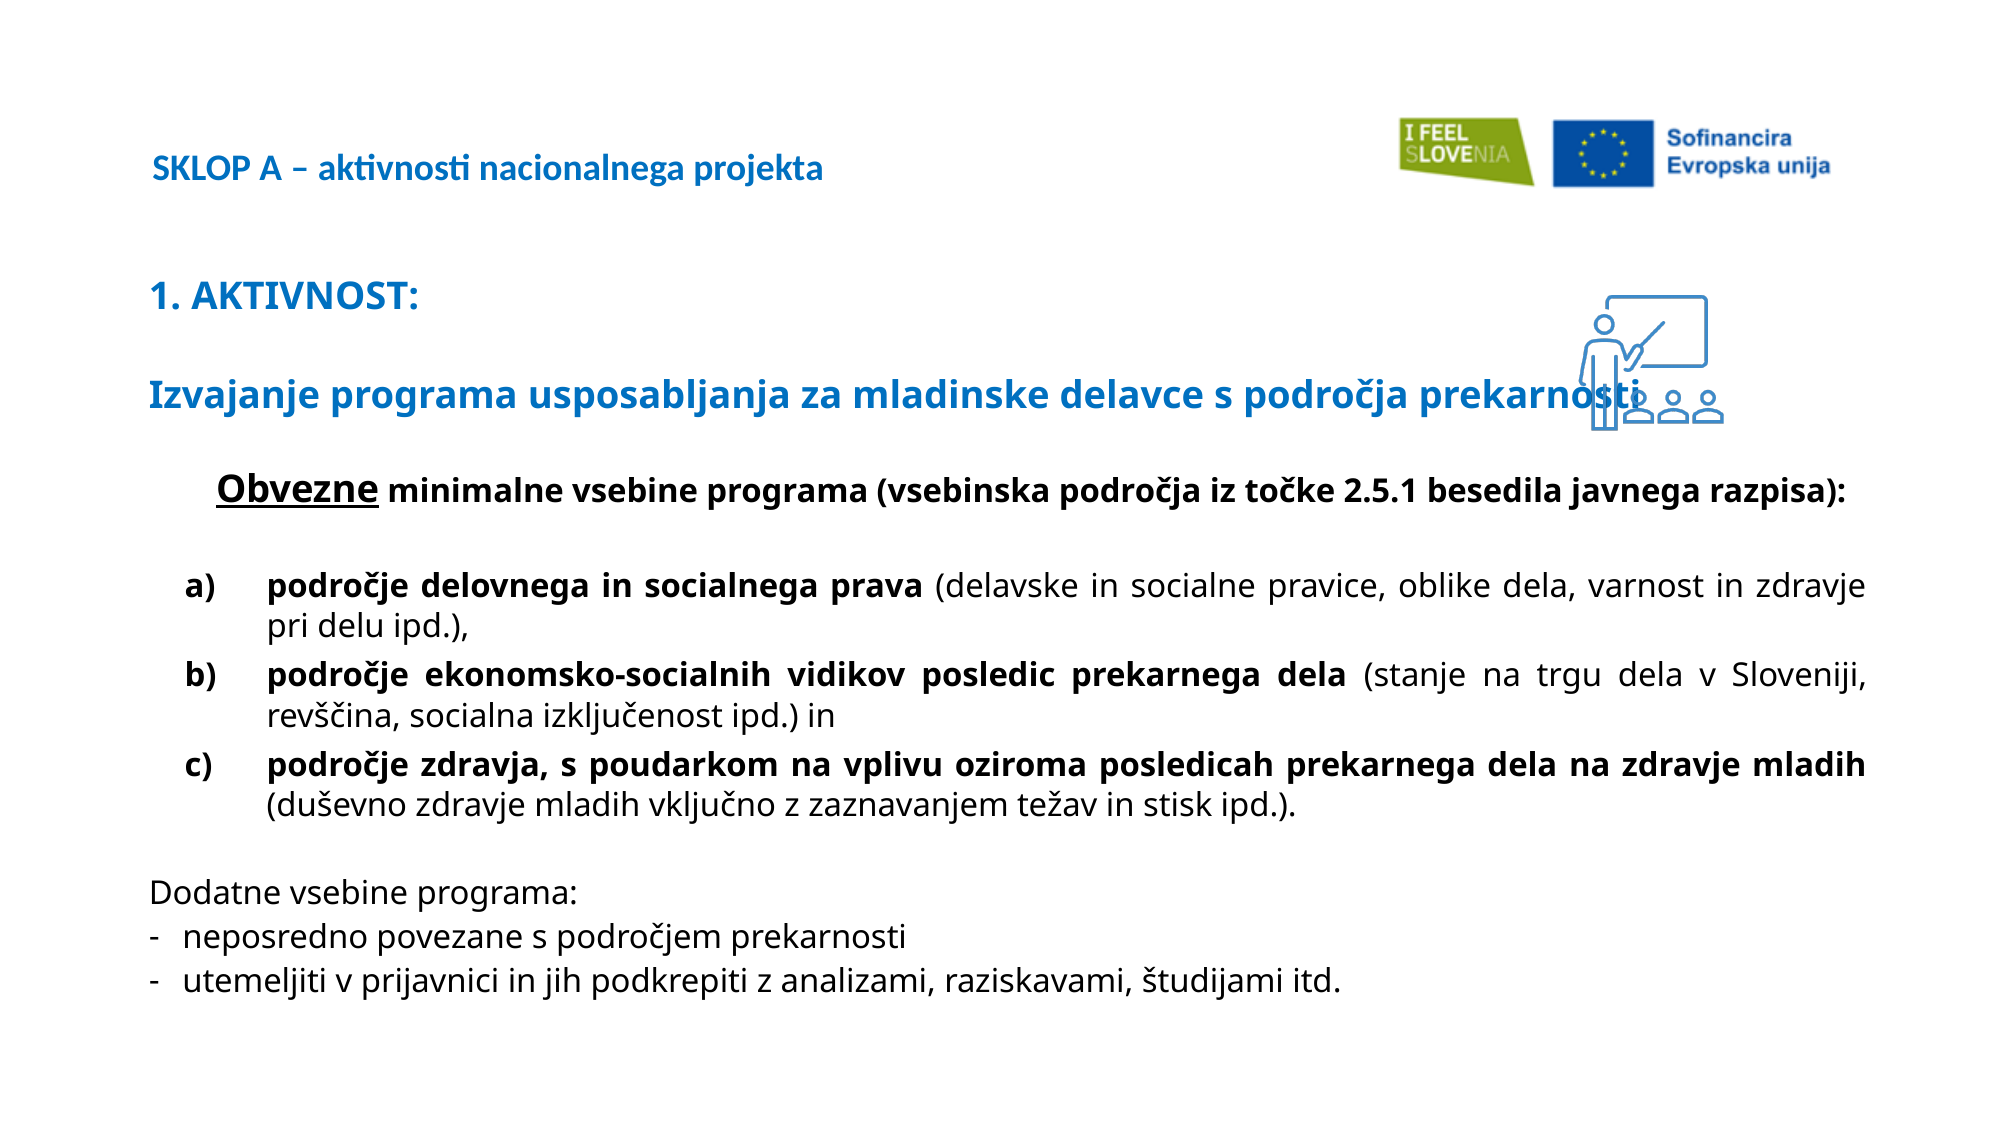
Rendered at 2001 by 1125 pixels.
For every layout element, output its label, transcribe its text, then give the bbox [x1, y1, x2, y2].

picture [1567, 279, 1734, 447]
list 1. AKTIVNOST: Izvajanje programa usposabljanja za mladinske delavce s področja prekarnosti Obvezne minimalne vsebine programa (vsebinska področja iz točke 2.5.1 besedila javnega razpisa): področje delovnega in socialnega prava (delavske in socialne pravice, oblike dela, varnost in zdravje pri delu ipd.), področje ekonomsko-socialnih vidikov posledic prekarnega dela (stanje na trgu dela v Sloveniji, revščina, socialna izključenost ipd.) in področje zdravja, s poudarkom na vplivu oziroma posledicah prekarnega dela na zdravje mladih (duševno zdravje mladih vključno z zaznavanjem težav in stisk ipd.). Dodatne vsebine programa: neposredno povezane s področjem prekarnosti utemeljiti v prijavnici in jih podkrepiti z analizami, raziskavami, študijami itd. [66, 269, 1883, 1023]
picture [1391, 110, 1839, 200]
title SKLOP A – aktivnosti nacionalnega projekta [137, 59, 1863, 269]
